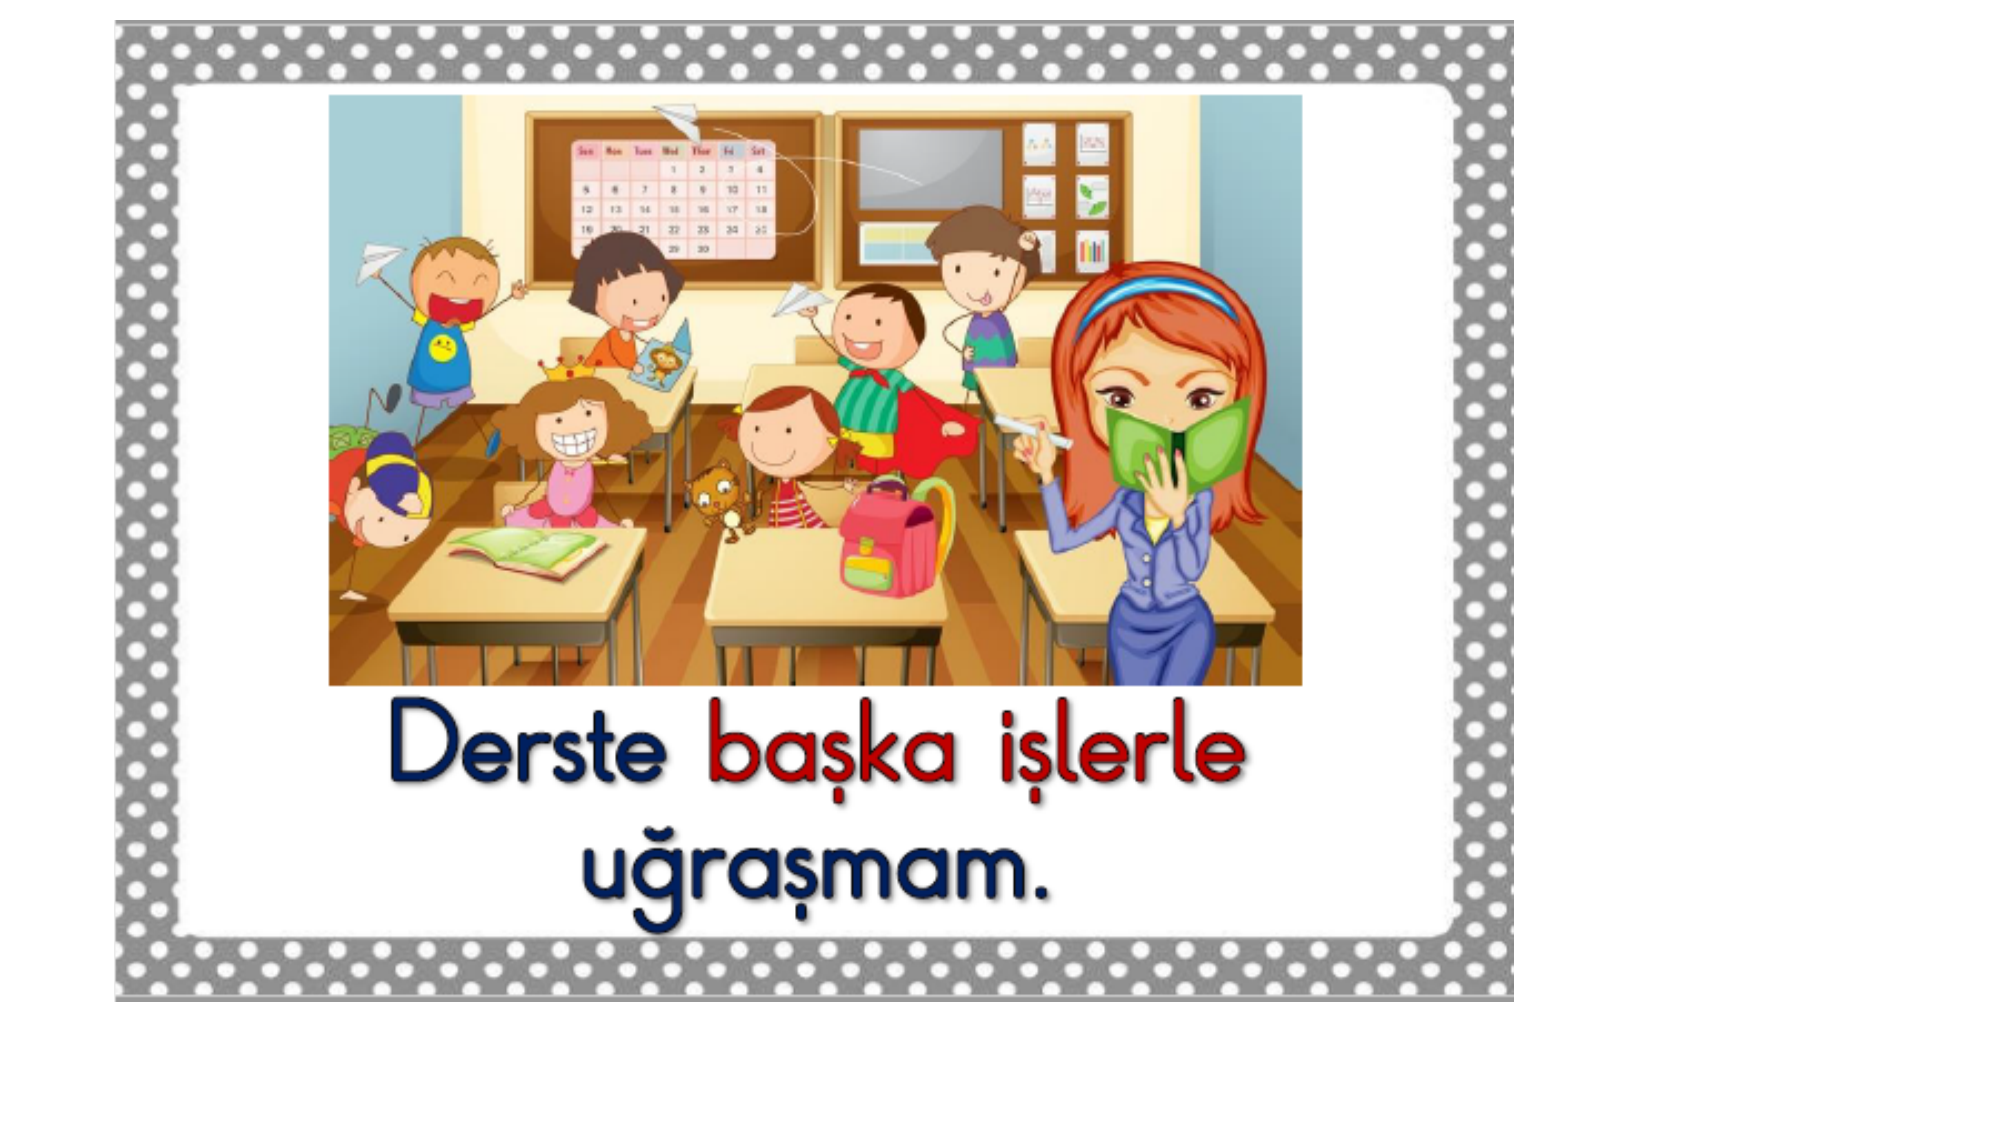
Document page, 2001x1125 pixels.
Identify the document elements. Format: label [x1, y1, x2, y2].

list [114, 20, 1514, 1002]
